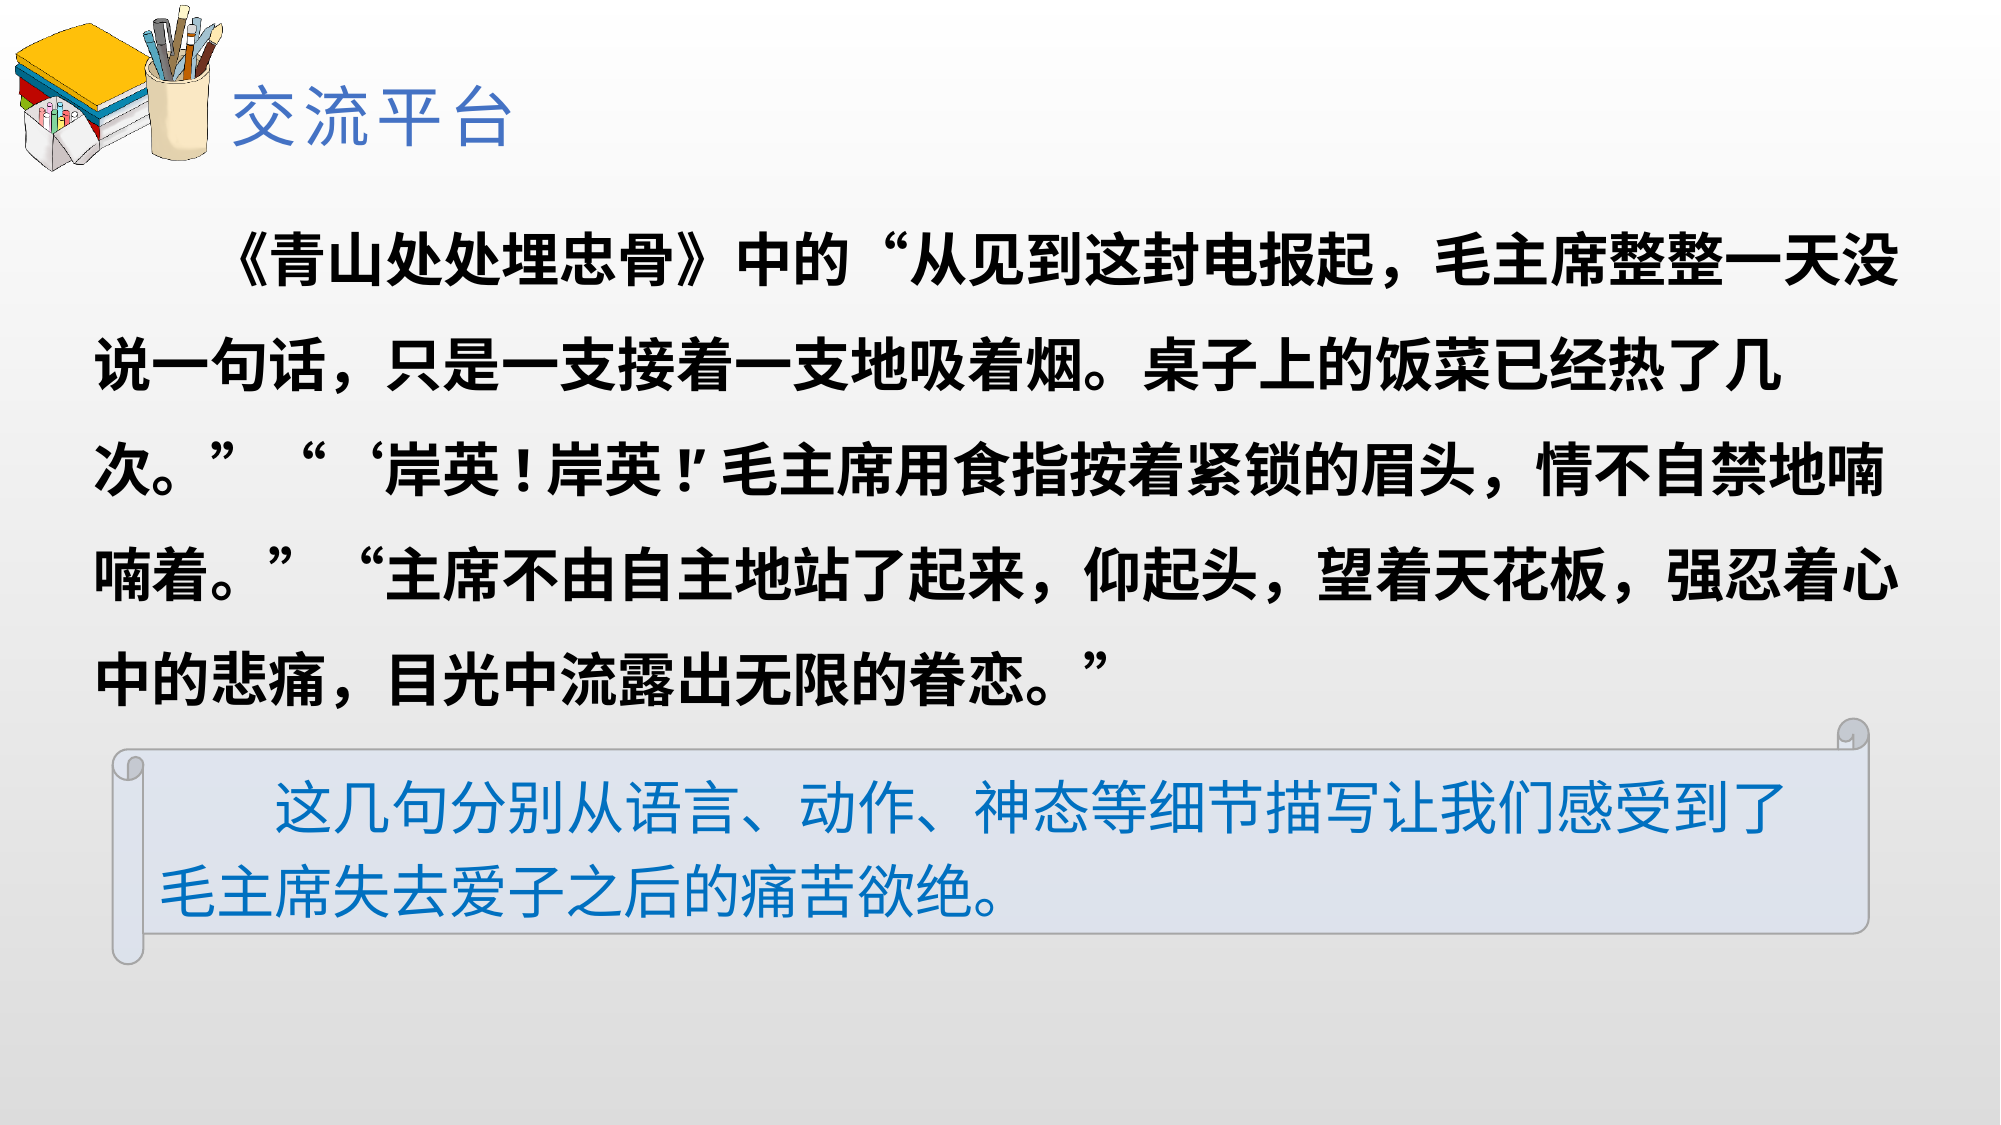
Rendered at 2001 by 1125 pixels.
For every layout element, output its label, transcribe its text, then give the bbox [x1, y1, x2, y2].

text_box 这几句分别从语言、动作、神态等细节描写让我们感受到了毛主席失去爱子之后的痛苦欲绝。 [111, 717, 1870, 966]
text_box 交流平台 [237, 67, 560, 163]
text_box 《青山处处埋忠骨》中的“从见到这封电报起，毛主席整整一天没说一句话，只是一支接着一支地吸着烟。桌子上的饭菜已经热了几次。”“‘岸英!岸英!’毛主席用食指按着紧锁的眉头，情不自禁地喃喃着。”“主席不由自主地站了起来，仰起头，望着天花板，强忍着心中的悲痛，目光中流露出无限的眷恋。” [78, 180, 1924, 721]
picture [7, 0, 237, 174]
